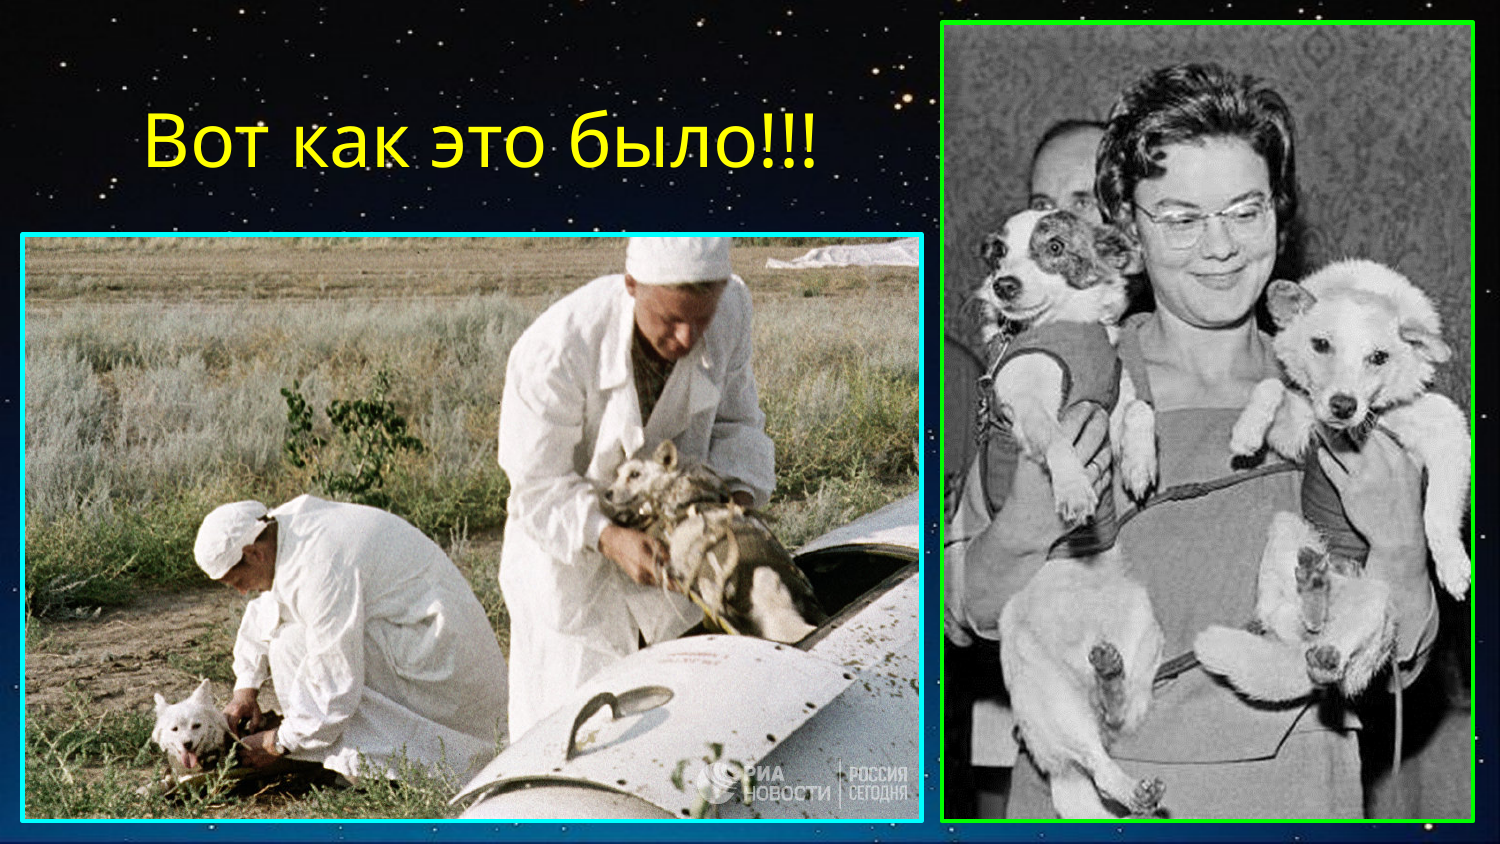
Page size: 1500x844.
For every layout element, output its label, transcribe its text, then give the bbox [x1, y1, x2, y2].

title Вот как это было!!! [51, 64, 911, 212]
picture [0, 0, 1500, 844]
